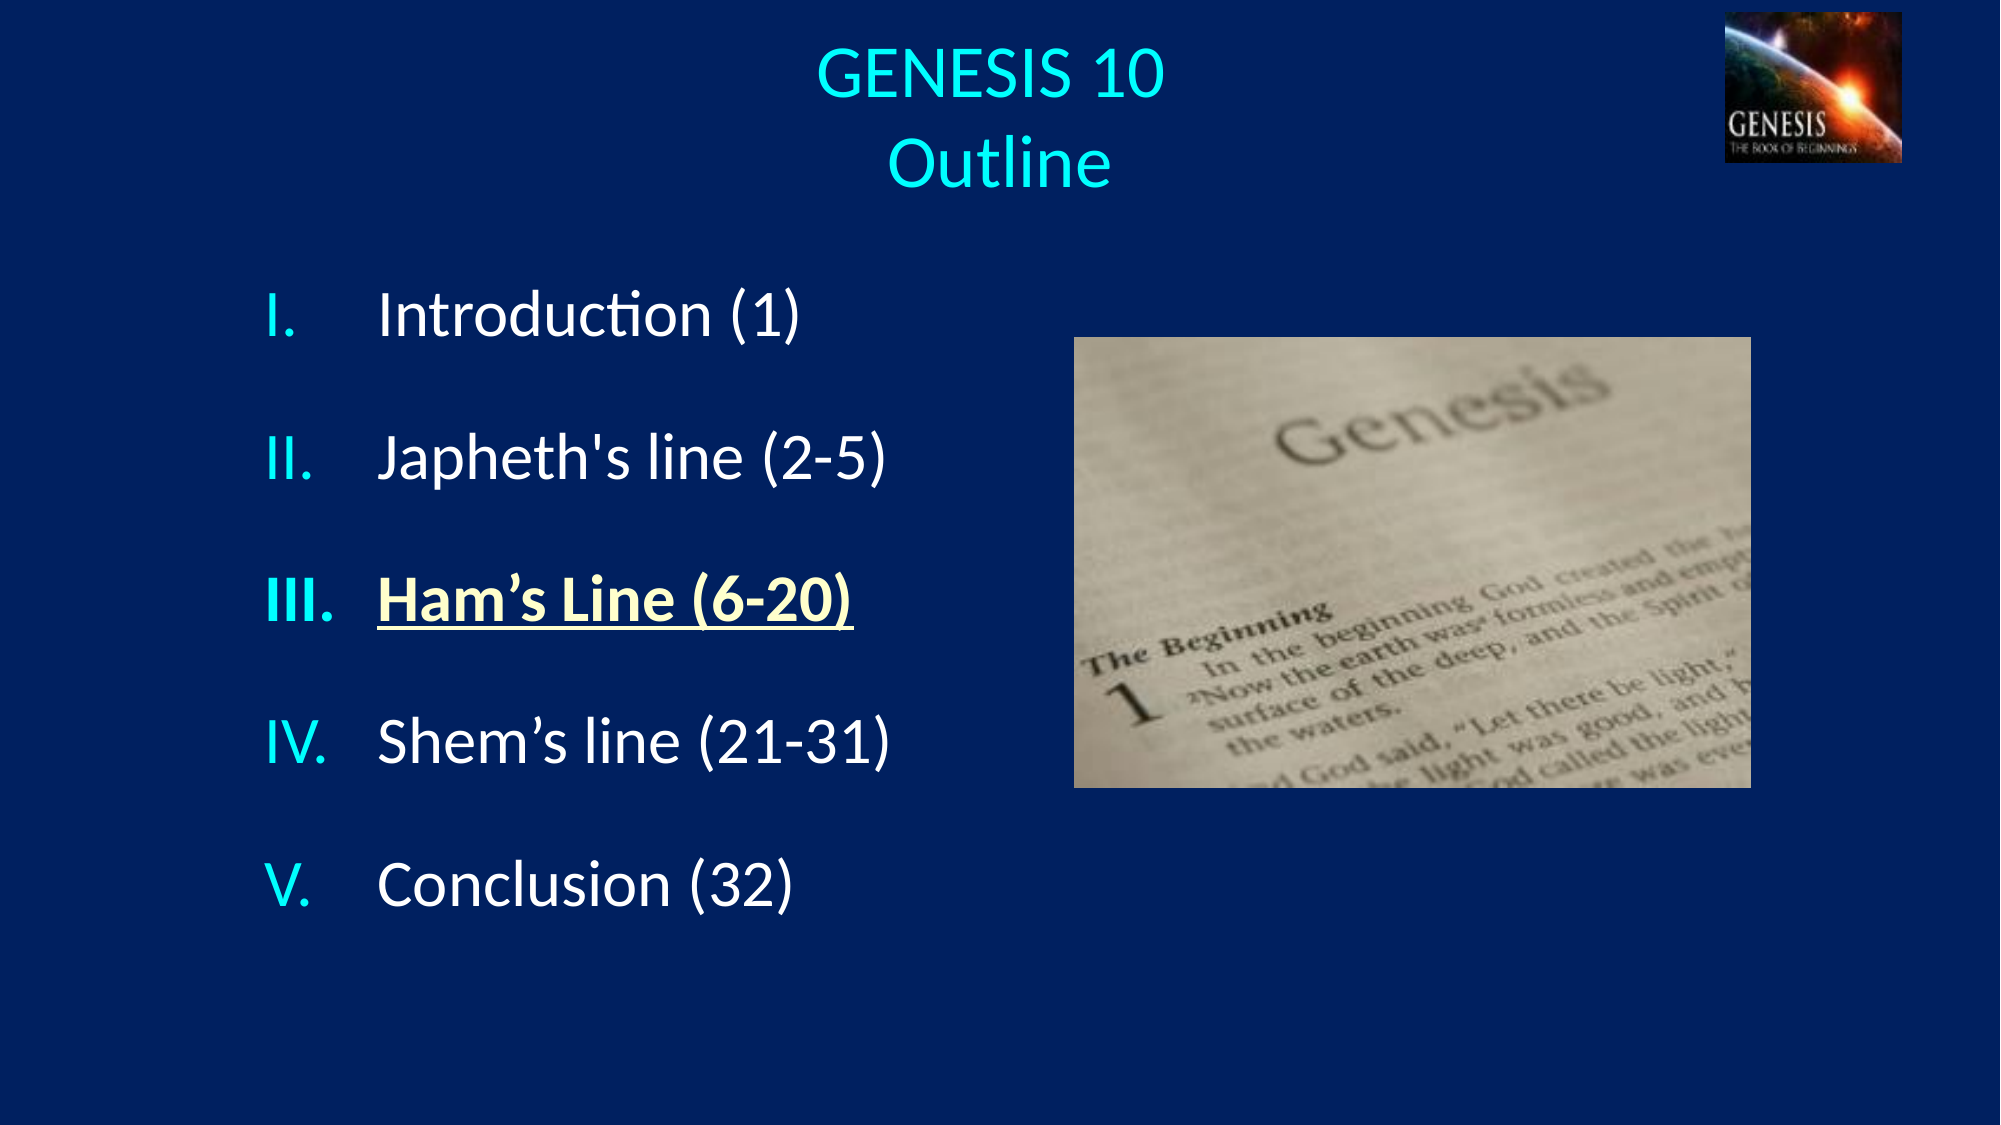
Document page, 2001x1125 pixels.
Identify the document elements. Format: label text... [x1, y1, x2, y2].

picture [1074, 337, 1751, 788]
picture [1724, 12, 1902, 163]
list Introduction (1) Japheth's line (2-5) Ham’s Line (6-20) Shem’s line (21-31) Conclusion (32) [249, 262, 976, 1026]
title GENESIS 10 Outline [643, 37, 1357, 188]
